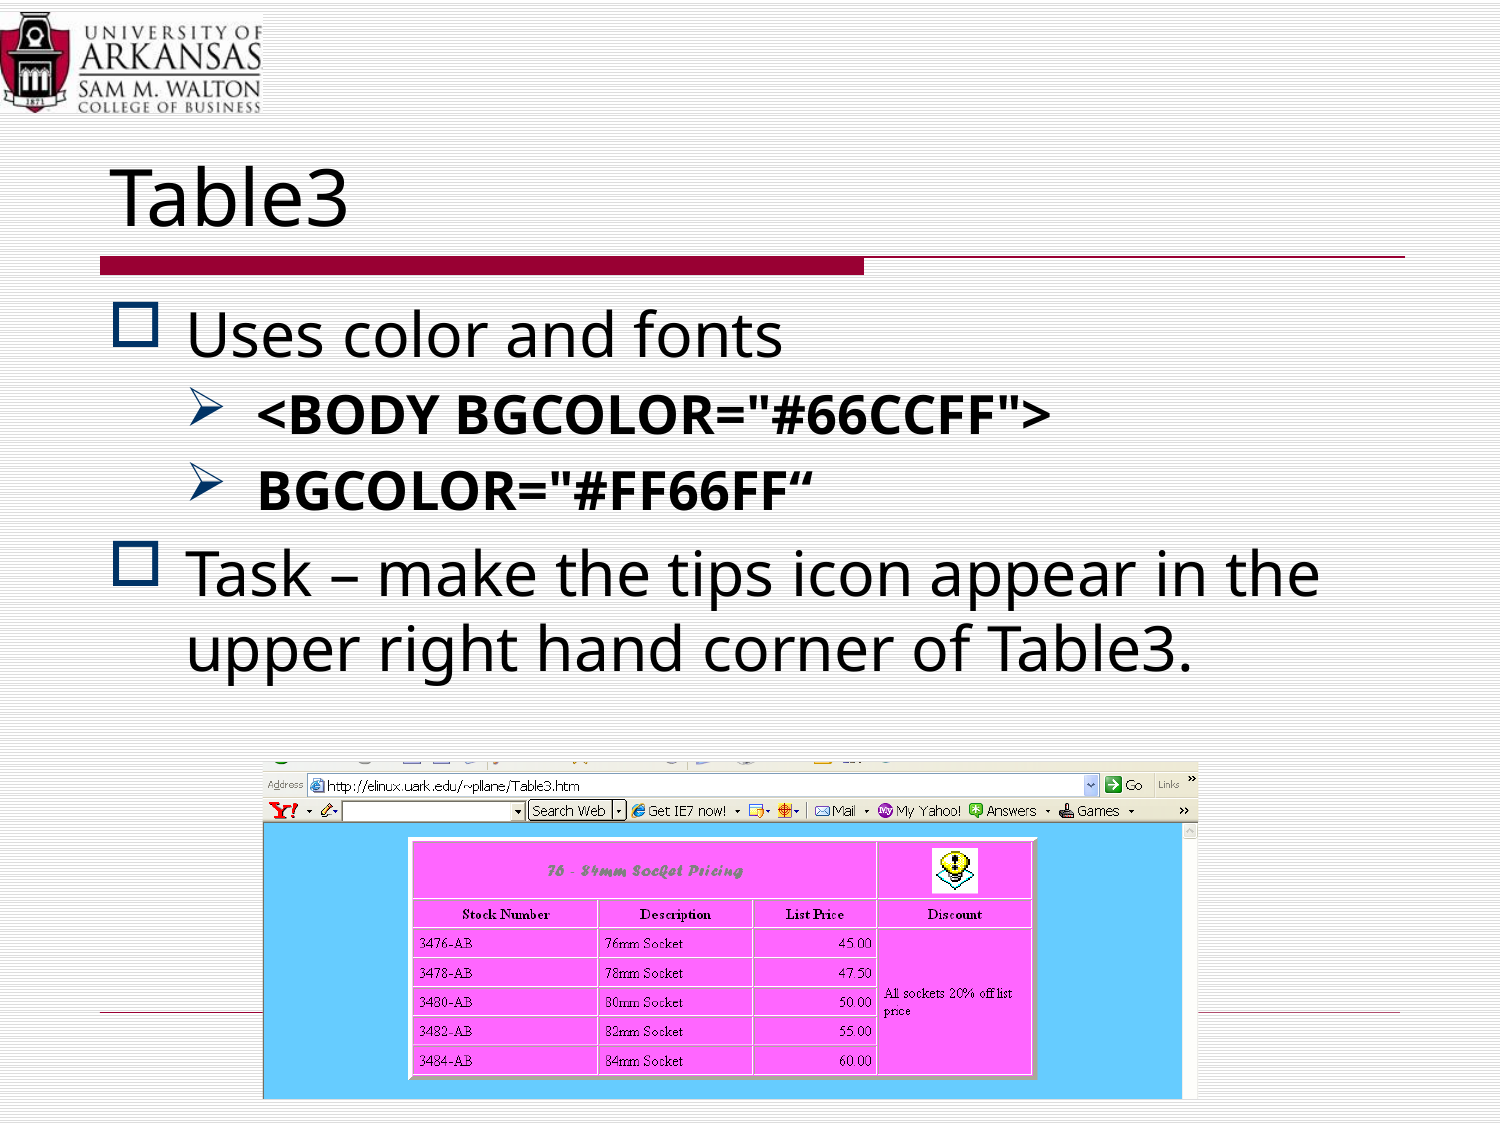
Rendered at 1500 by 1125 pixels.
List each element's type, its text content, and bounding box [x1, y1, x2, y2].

list Uses color and fonts <BODY BGCOLOR="#66CCFF"> BGCOLOR="#FF66FF“ Task – make the tips icon appear in the upper right hand corner of Table3. [92, 287, 1406, 988]
title Table3 [93, 162, 1407, 250]
picture [262, 762, 1199, 1099]
picture [0, 12, 263, 113]
